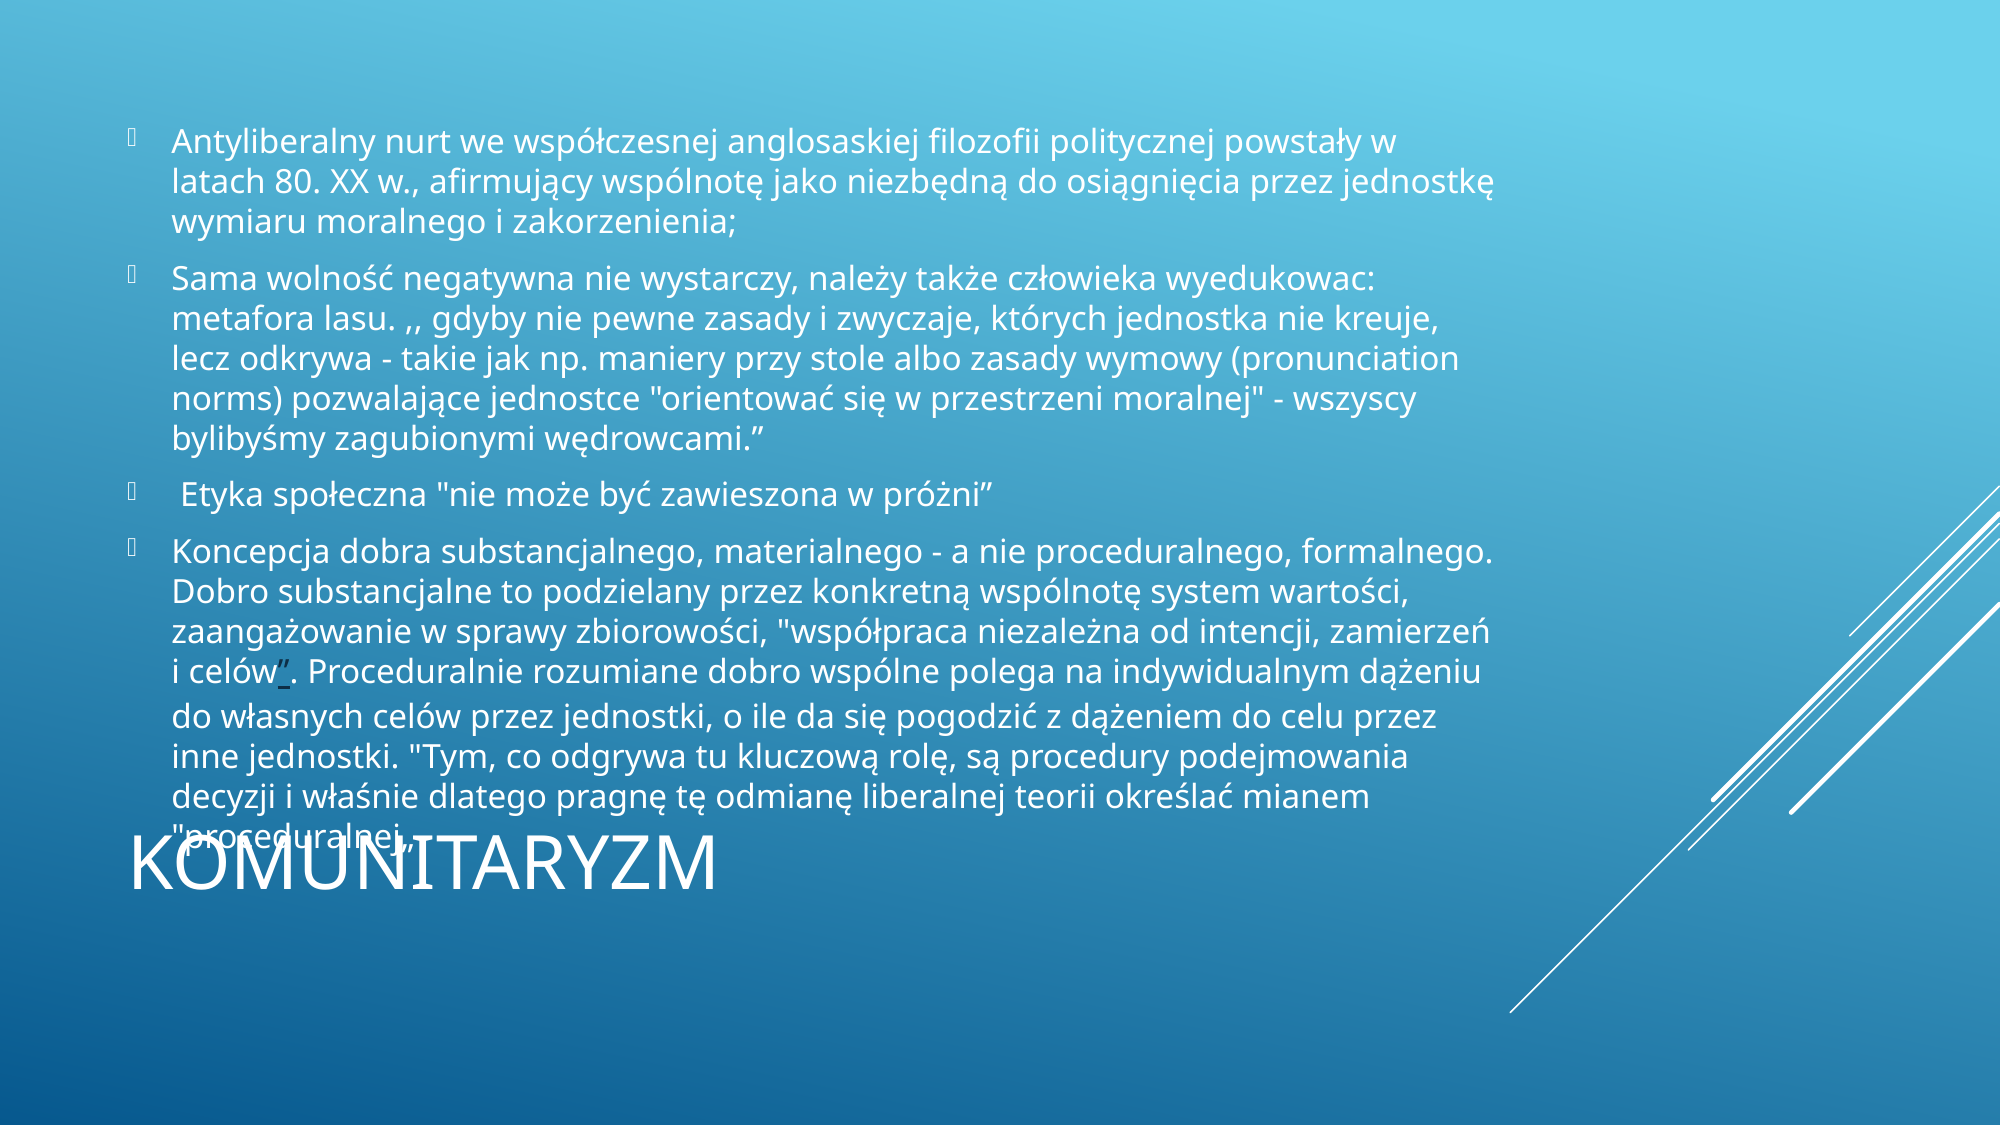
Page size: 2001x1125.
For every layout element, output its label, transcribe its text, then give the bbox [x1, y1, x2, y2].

title Komunitaryzm [112, 872, 1513, 984]
list Antyliberalny nurt we współczesnej anglosaskiej filozofii politycznej powstały w latach 80. XX w., afirmujący wspólnotę jako niezbędną do osiągnięcia przez jednostkę wymiaru moralnego i zakorzenienia; Sama wolność negatywna nie wystarczy, należy także człowieka wyedukowac: metafora lasu. ,, gdyby nie pewne zasady i zwyczaje, których jednostka nie kreuje, lecz odkrywa - takie jak np. maniery przy stole albo zasady wymowy (pronunciation norms) pozwalające jednostce "orientować się w przestrzeni moralnej" - wszyscy bylibyśmy zagubionymi wędrowcami.” Etyka społeczna "nie może być zawieszona w próżni” Koncepcja dobra substancjalnego, materialnego - a nie proceduralnego, formalnego. Dobro substancjalne to podzielany przez konkretną wspólnotę system wartości, zaangażowanie w sprawy zbiorowości, "współpraca niezależna od intencji, zamierzeń i celów”. Proceduralnie rozumiane dobro wspólne polega na indywidualnym dążeniu do własnych celów przez jednostki, o ile da się pogodzić z dążeniem do celu przez inne jednostki. "Tym, co odgrywa tu kluczową rolę, są procedury podejmowania decyzji i właśnie dlatego pragnę tę odmianę liberalnej teorii określać mianem "proceduralnej„ [112, 112, 1513, 872]
